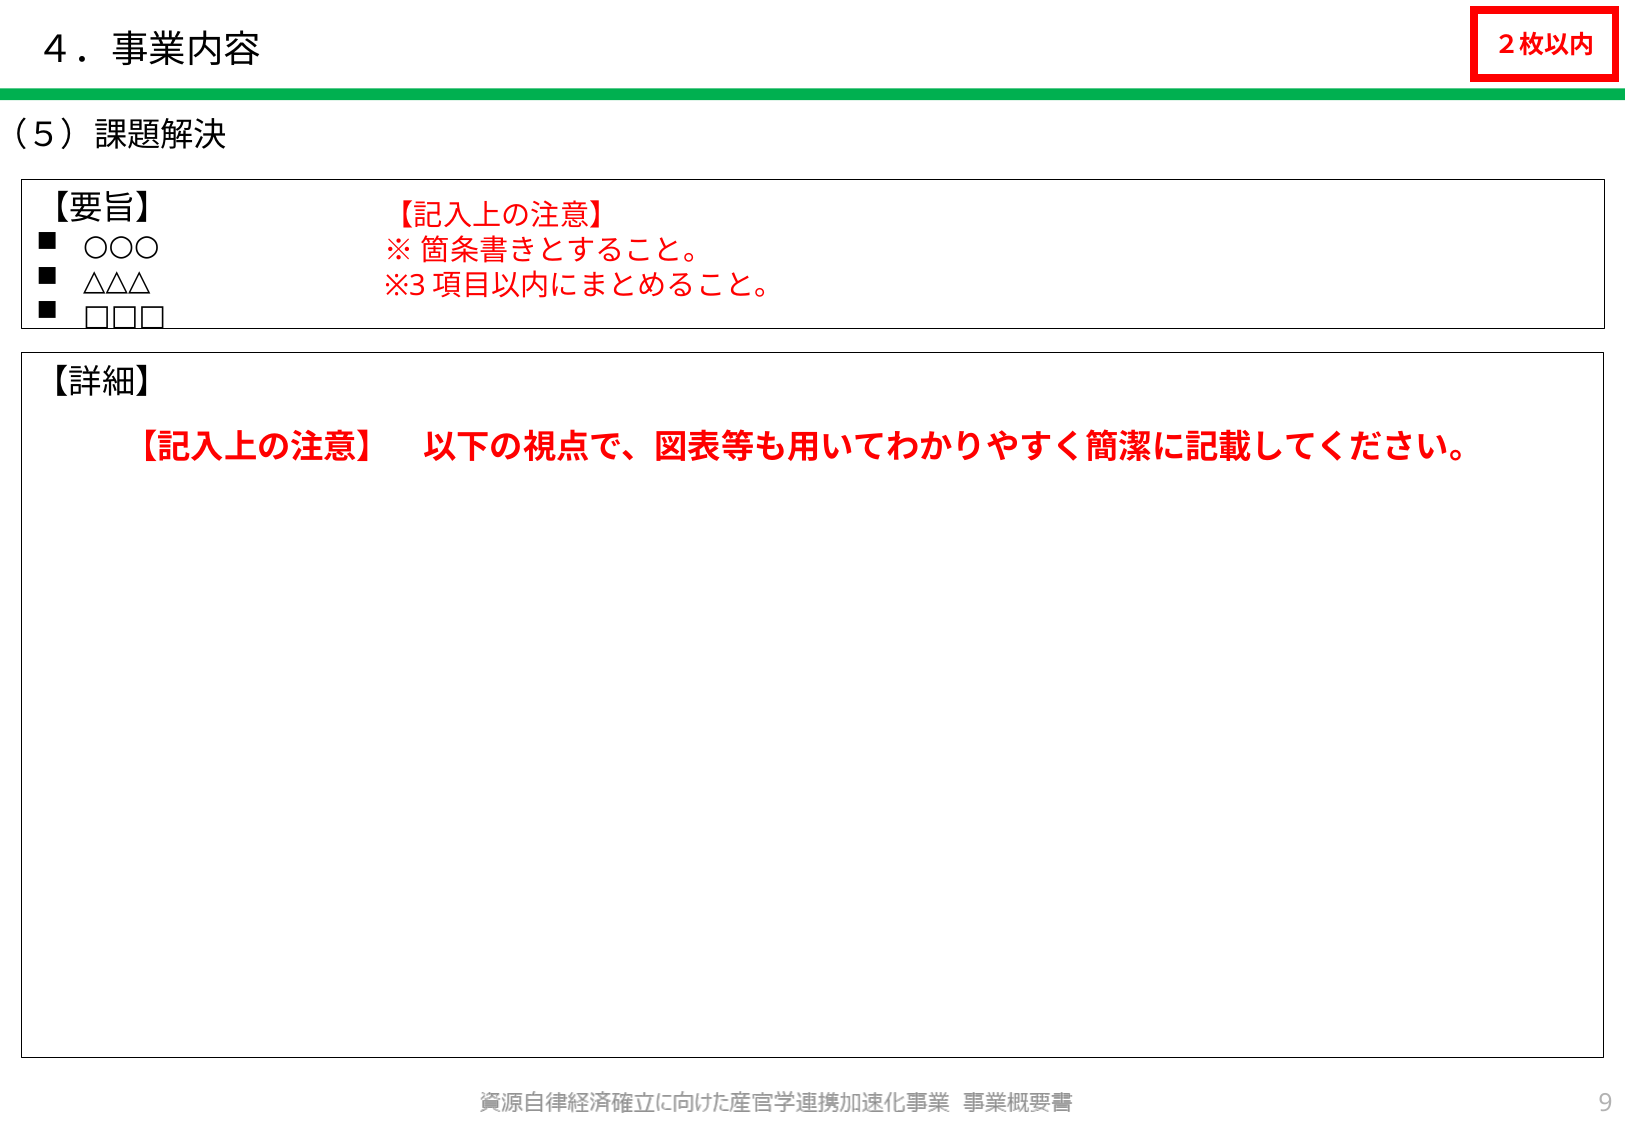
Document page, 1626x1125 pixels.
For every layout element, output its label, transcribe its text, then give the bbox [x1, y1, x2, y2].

text_box 【要旨】 ○○○ △△△ □□□ [21, 179, 1605, 328]
slide_number 8 [1456, 1082, 1625, 1125]
text_box 【記入上の注意】 以下の視点で、図表等も用いてわかりやすく簡潔に記載してください。 [109, 417, 1516, 585]
text_box （５）課題解決 [0, 106, 1333, 161]
title ４．事業内容 [21, 6, 1484, 89]
text_box 【記入上の注意】 ※箇条書きとすること。 ※3項目以内にまとめること。 [339, 188, 910, 309]
text_box 【詳細】 [21, 352, 1604, 1058]
picture [339, 1070, 1215, 1125]
text_box ２枚以内 [1473, 9, 1616, 79]
